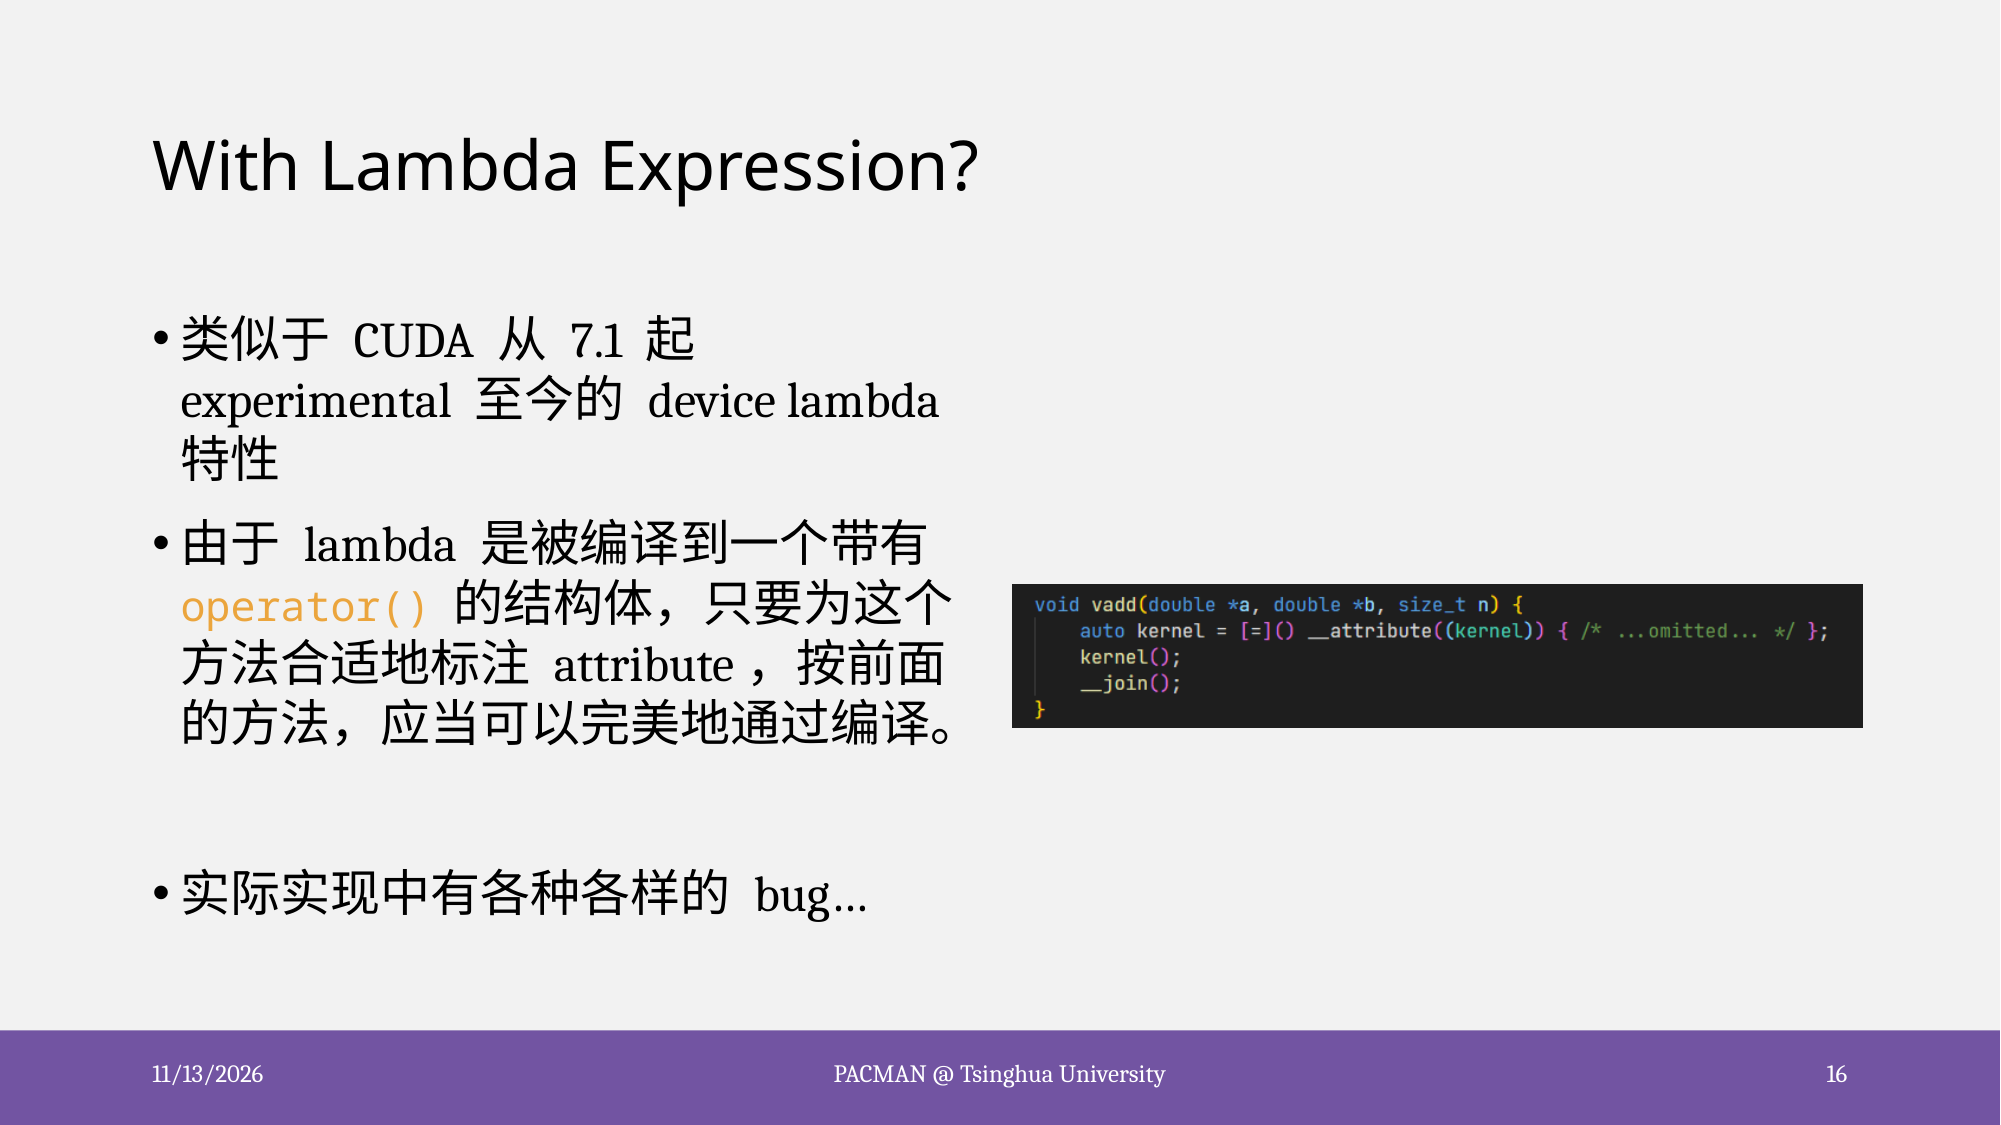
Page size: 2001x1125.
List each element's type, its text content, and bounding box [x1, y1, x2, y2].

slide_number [137, 1042, 588, 1103]
slide_number 16 [1412, 1042, 1863, 1103]
footer PACMAN @ Tsinghua University [662, 1042, 1338, 1103]
title With Lambda Expression? [137, 59, 1863, 278]
list 类似于 CUDA 从 7.1 起 experimental 至今的 device lambda 特性 由于 lambda 是被编译到一个带有 operator() 的结构体，只要为这个方法合适地标注 attribute，按前面的方法，应当可以完美地通过编译。 实际实现中有各种各样的 bug… [137, 299, 988, 1014]
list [1012, 584, 1863, 728]
